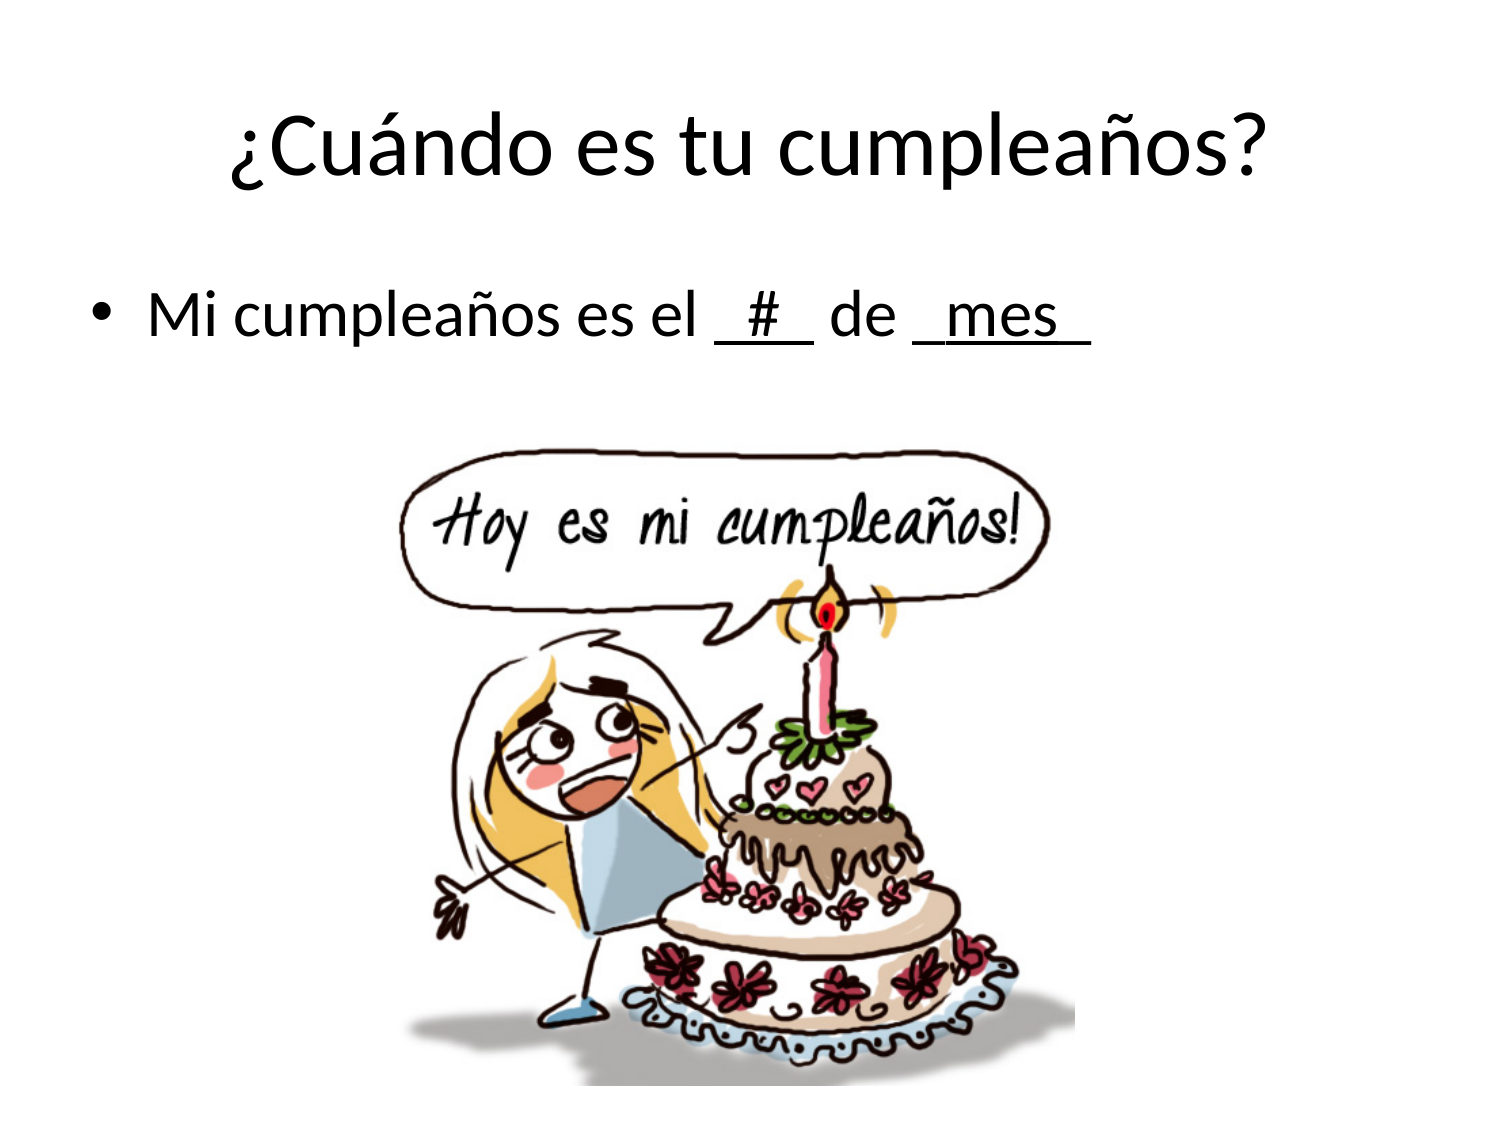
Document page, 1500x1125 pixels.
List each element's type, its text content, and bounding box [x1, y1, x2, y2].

title ¿Cuándo es tu cumpleaños? [75, 45, 1425, 233]
picture [387, 436, 1076, 1086]
list Mi cumpleaños es el _#_ de _mes_ [75, 262, 1425, 1005]
